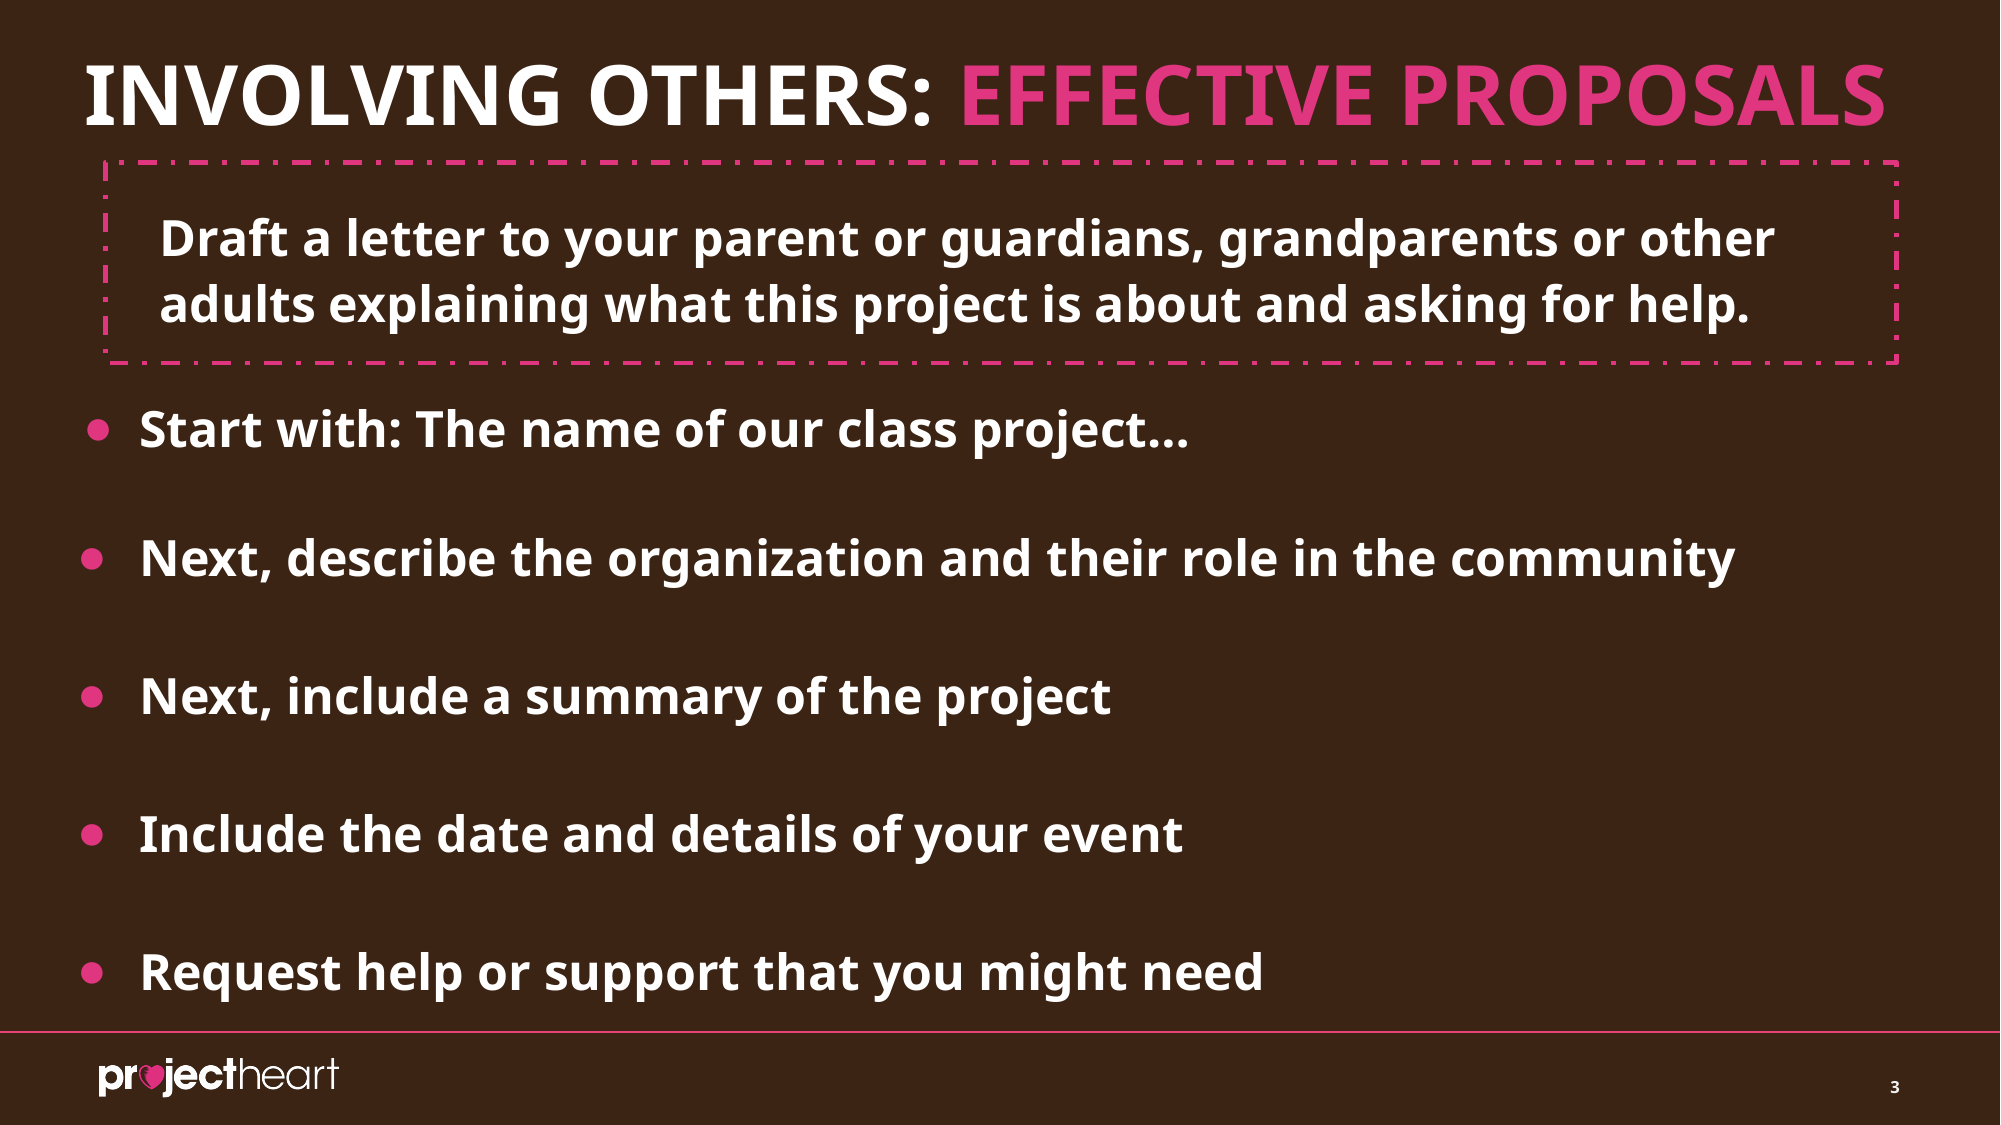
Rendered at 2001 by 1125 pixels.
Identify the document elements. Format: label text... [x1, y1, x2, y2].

subtitle Start with: The name of our class project… Next, describe the organization and their role in the community Next, include a summary of the project Include the date and details of your event Request help or support that you might need [64, 388, 1938, 1015]
text_box [105, 162, 1897, 363]
slide_number 3 [1836, 1058, 1900, 1119]
title INVOLVING OTHERS: EFFECTIVE PROPOSALS [84, 0, 1946, 185]
picture [99, 1058, 339, 1103]
